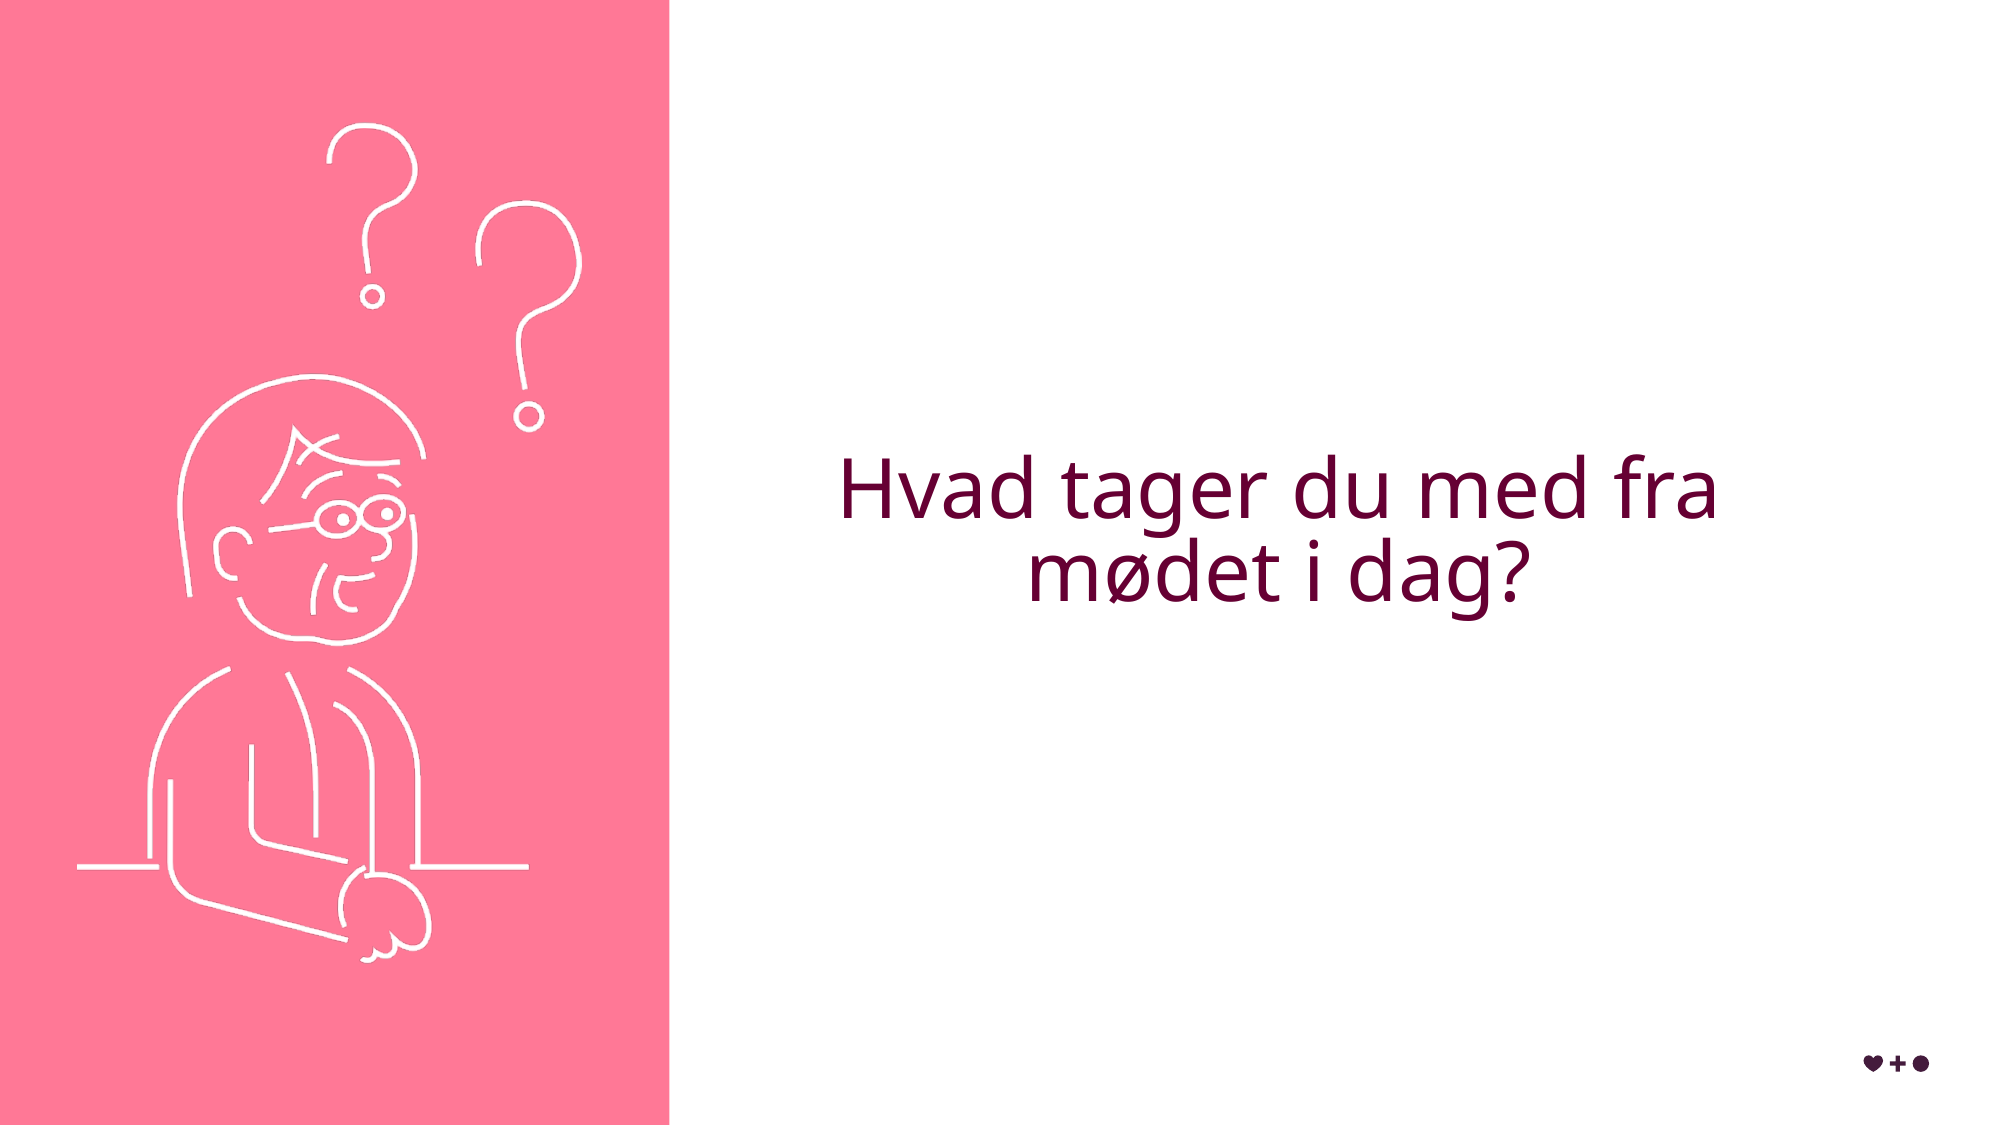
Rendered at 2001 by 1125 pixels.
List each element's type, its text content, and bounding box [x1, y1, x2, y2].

picture [77, 120, 582, 966]
text_box [0, 0, 670, 1125]
title Hvad tager du med fra mødet i dag? [746, 451, 1813, 674]
